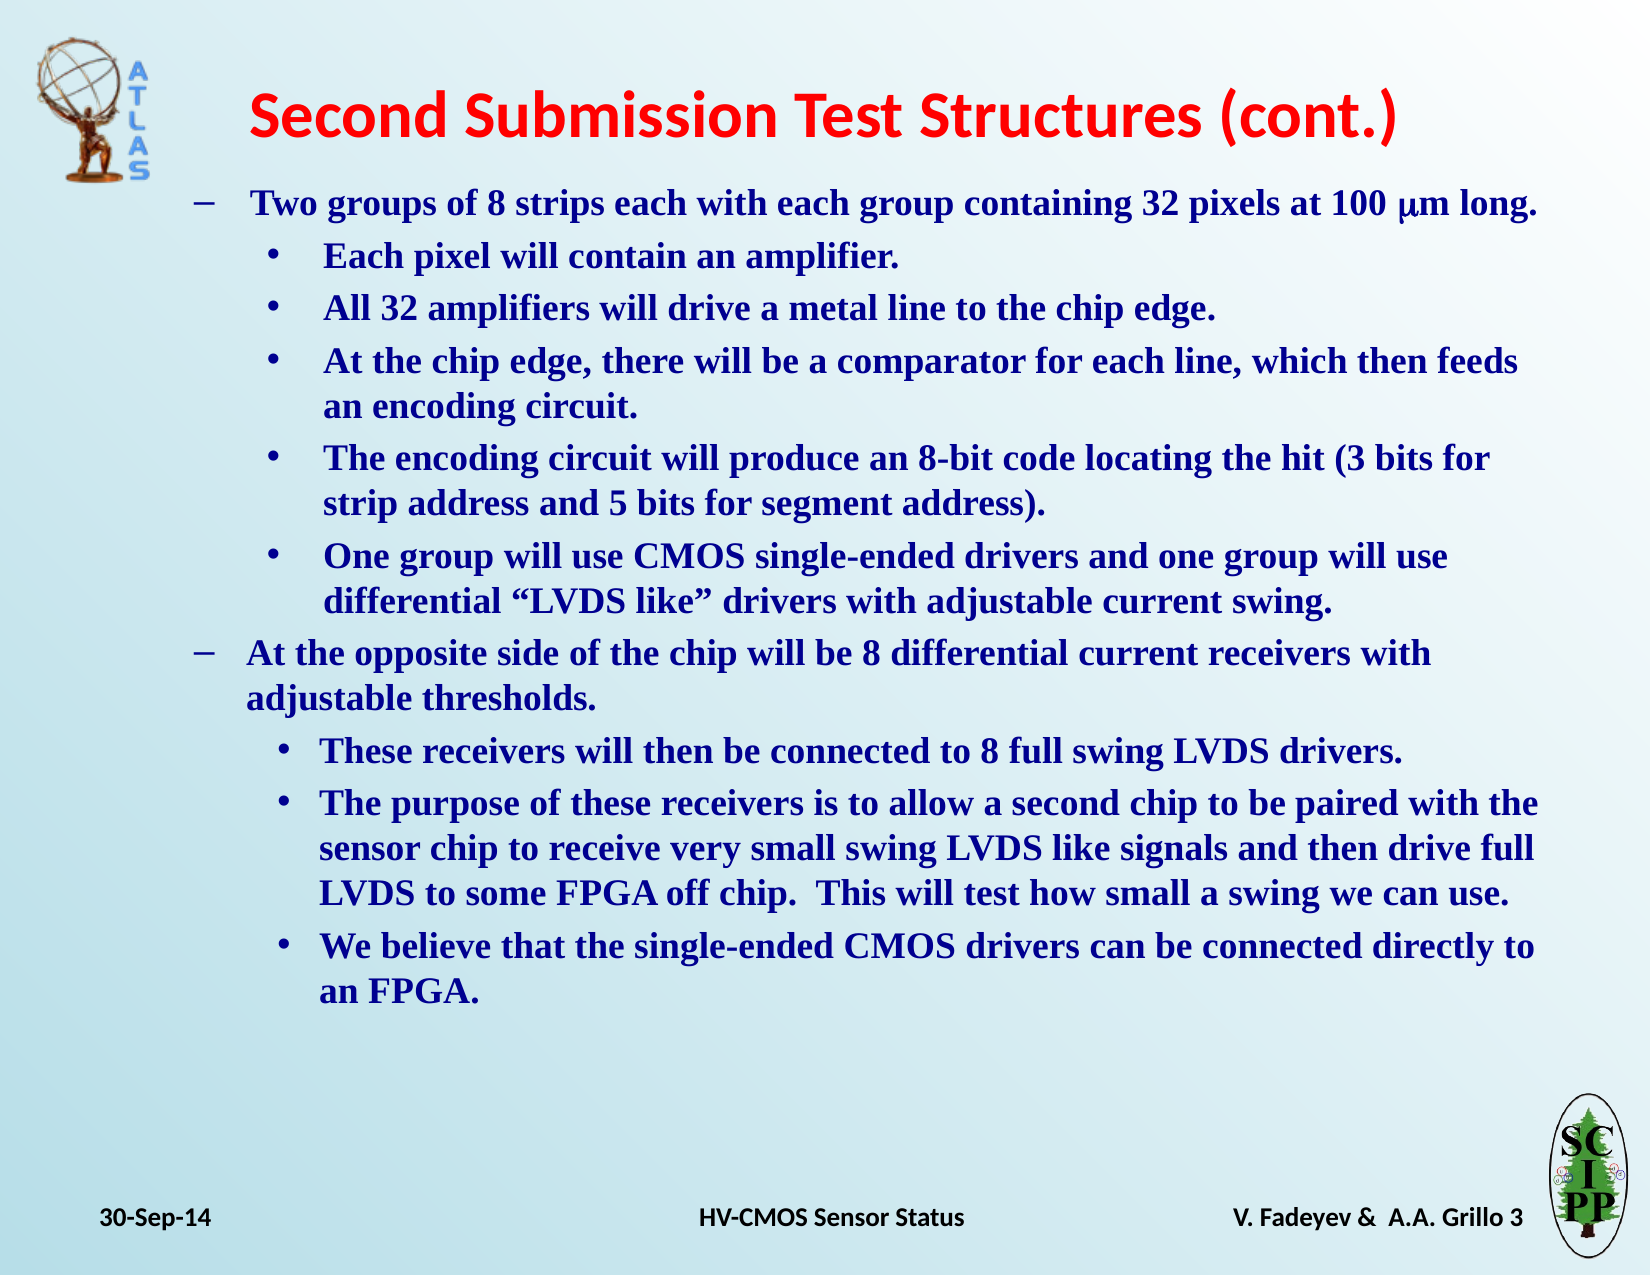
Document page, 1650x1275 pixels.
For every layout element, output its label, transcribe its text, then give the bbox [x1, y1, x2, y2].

picture [1546, 1090, 1630, 1261]
picture [19, 25, 162, 197]
title Second Submission Test Structures (cont.) [82, 51, 1568, 170]
list Two groups of 8 strips each with each group containing 32 pixels at 100 mm long. Each pixel will contain an amplifier. All 32 amplifiers will drive a metal line to the chip edge. At the chip edge, there will be a comparator for each line, which then feeds an encoding circuit. The encoding circuit will produce an 8-bit code locating the hit (3 bits for strip address and 5 bits for segment address). One group will use CMOS single-ended drivers and one group will use differential “LVDS like” drivers with adjustable current swing. At the opposite side of the chip will be 8 differential current receivers with adjustable thresholds. These receivers will then be connected to 8 full swing LVDS drivers. The purpose of these receivers is to allow a second chip to be paired with the sensor chip to receive very small swing LVDS like signals and then drive full LVDS to some FPGA off chip. This will test how small a swing we can use. We believe that the single-ended CMOS drivers can be connected directly to an FPGA. [93, 170, 1579, 1187]
slide_number 30-Sep-14 [82, 1181, 468, 1250]
footer HV-CMOS Sensor Status [545, 1181, 1119, 1250]
slide_number V. Fadeyev & A.A. Grillo 3 [1173, 1181, 1540, 1250]
